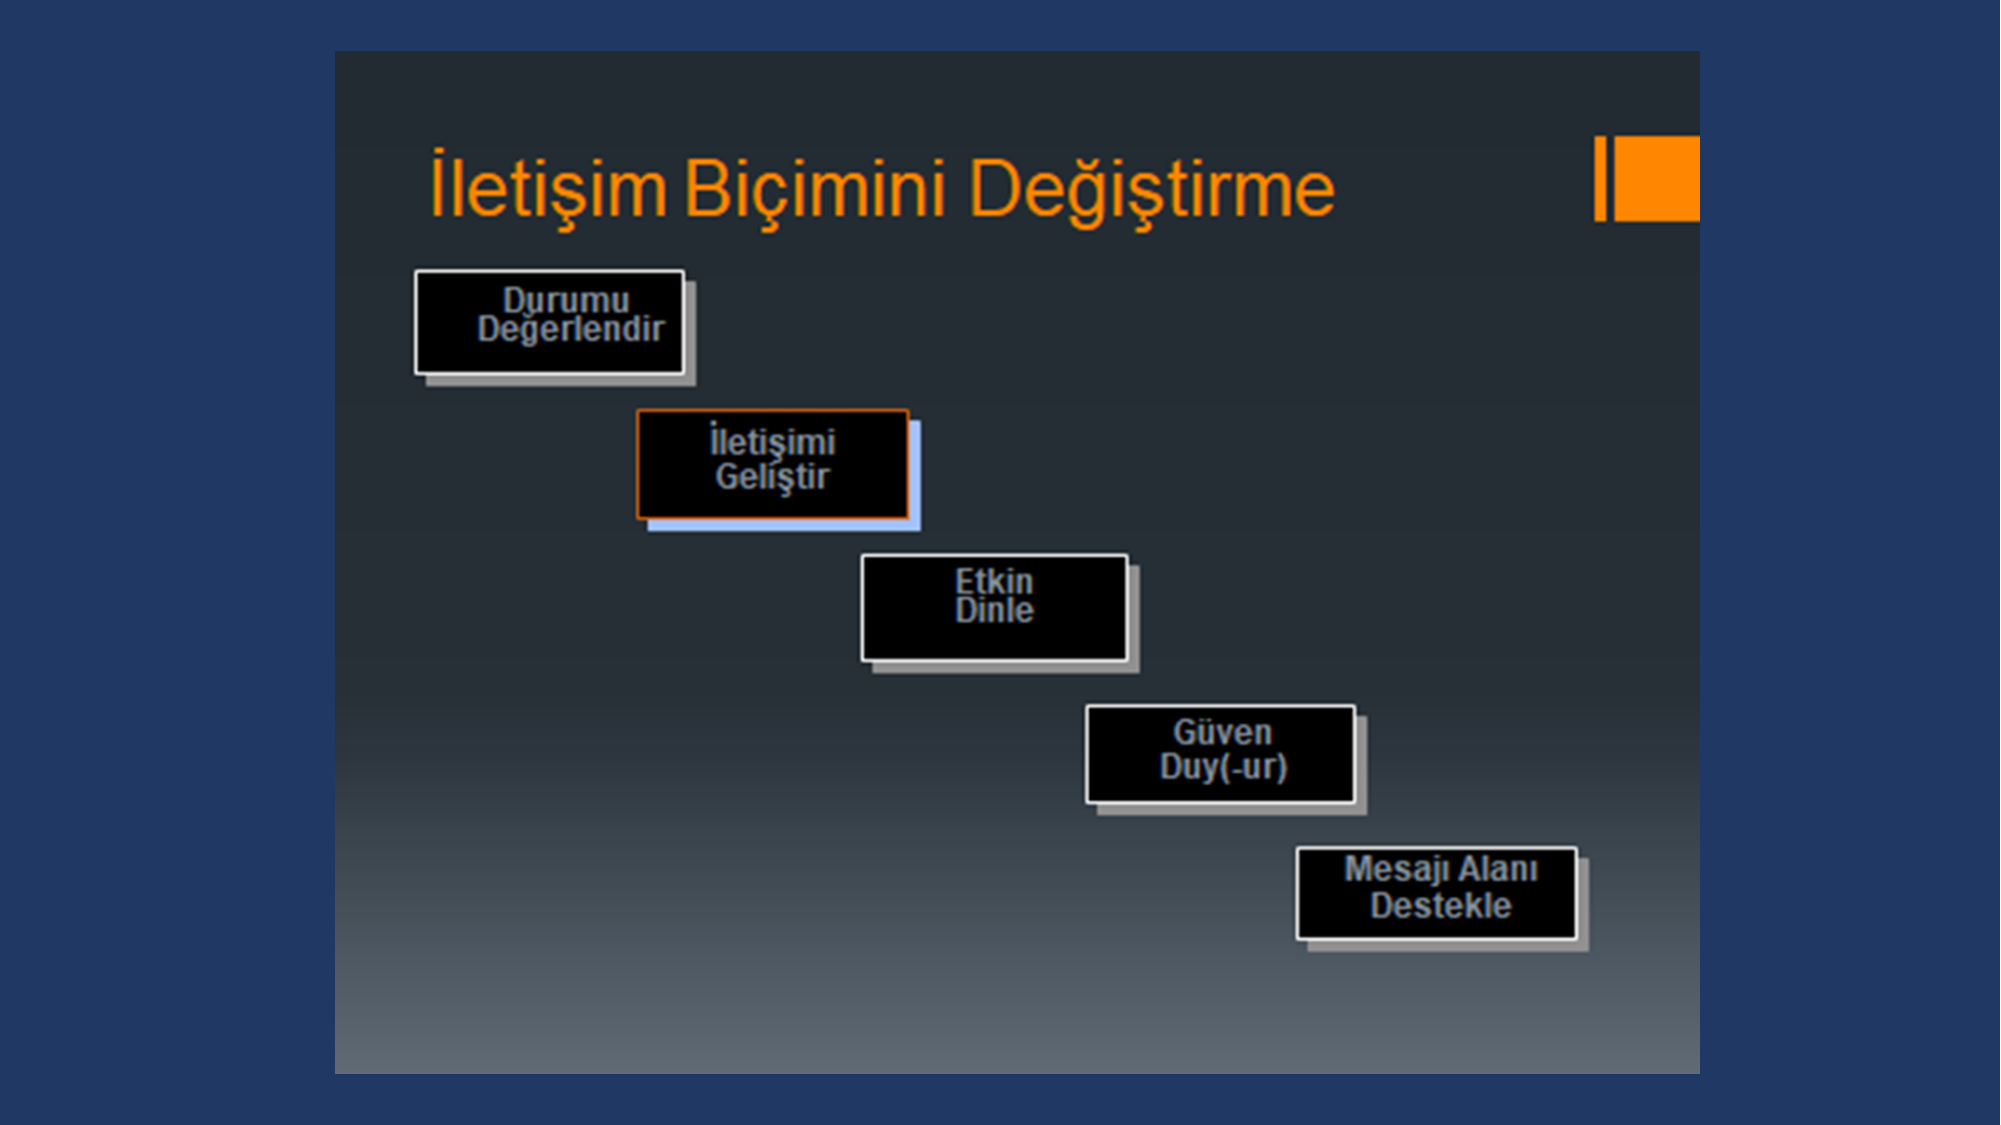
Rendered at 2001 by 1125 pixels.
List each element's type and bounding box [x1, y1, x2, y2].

picture [335, 51, 1700, 1074]
